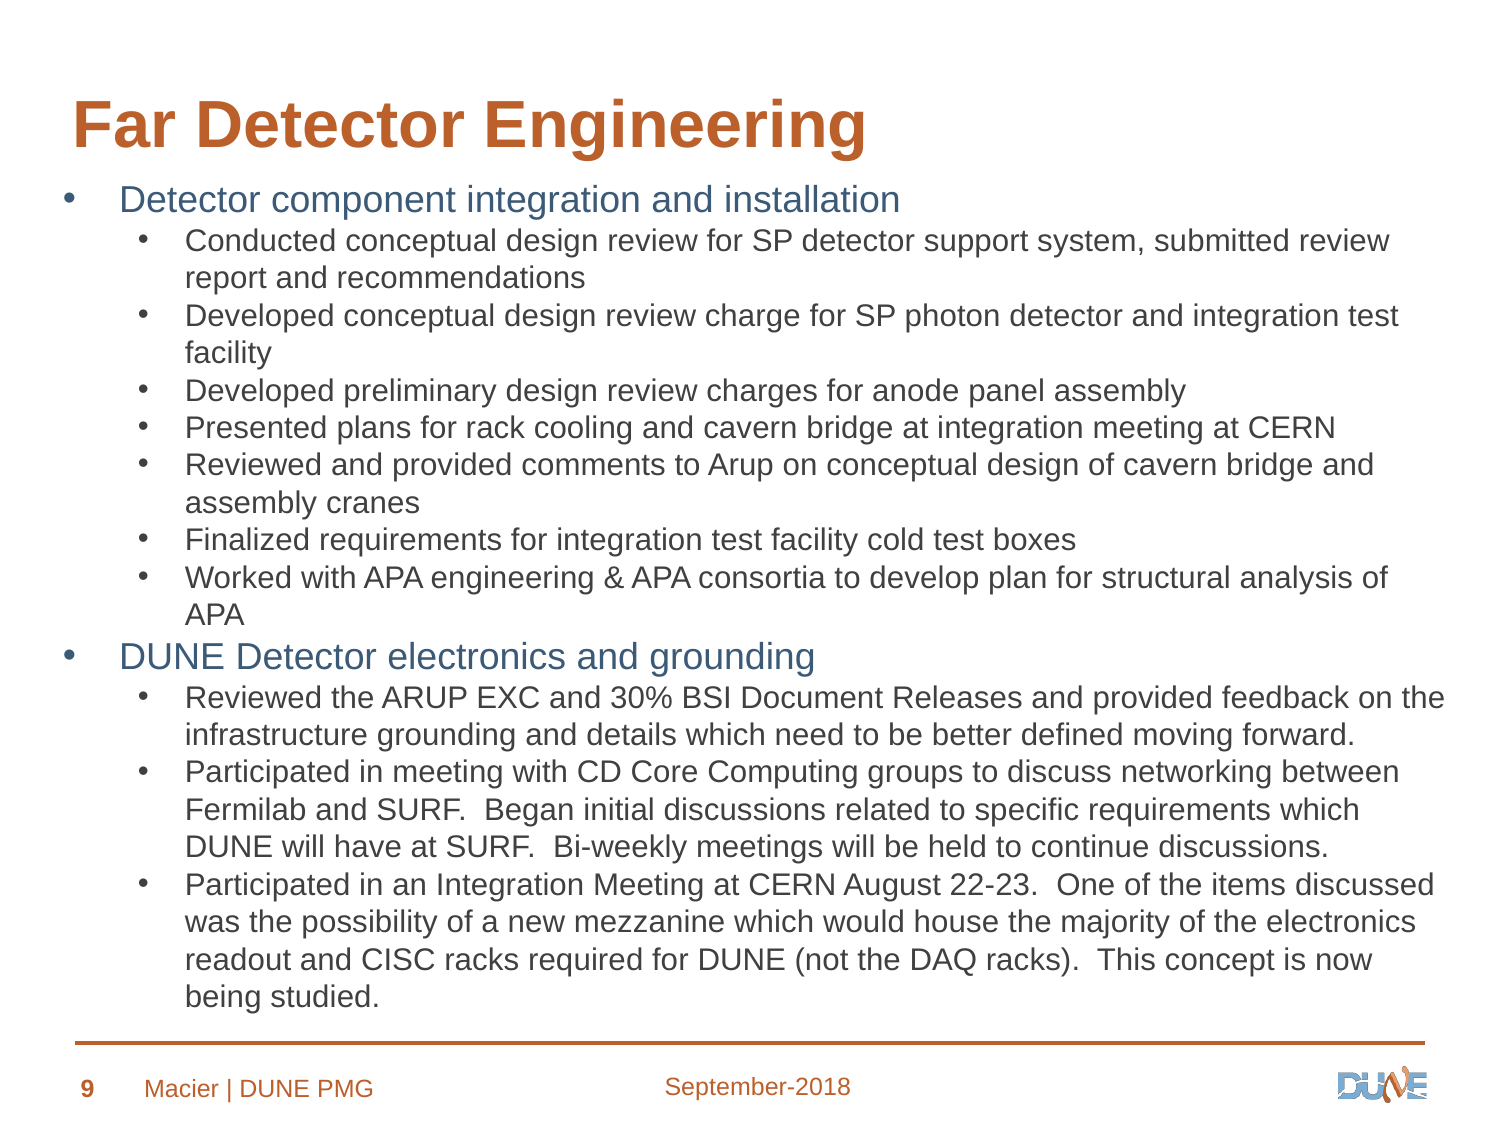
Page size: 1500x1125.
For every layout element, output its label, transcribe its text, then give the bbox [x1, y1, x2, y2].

slide_number September-2018 [662, 1070, 900, 1102]
title Far Detector Engineering [72, 81, 1428, 162]
slide_number 9 [39, 1072, 95, 1103]
list Detector component integration and installation Conducted conceptual design review for SP detector support system, submitted review report and recommendations Developed conceptual design review charge for SP photon detector and integration test facility Developed preliminary design review charges for anode panel assembly Presented plans for rack cooling and cavern bridge at integration meeting at CERN Reviewed and provided comments to Arup on conceptual design of cavern bridge and assembly cranes Finalized requirements for integration test facility cold test boxes Worked with APA engineering & APA consortia to develop plan for structural analysis of APA DUNE Detector electronics and grounding Reviewed the ARUP EXC and 30% BSI Document Releases and provided feedback on the infrastructure grounding and details which need to be better defined moving forward. Participated in meeting with CD Core Computing groups to discuss networking between Fermilab and SURF. Began initial discussions related to specific requirements which DUNE will have at SURF. Bi-weekly meetings will be held to continue discussions. Participated in an Integration Meeting at CERN August 22-23. One of the items discussed was the possibility of a new mezzanine which would house the majority of the electronics readout and CISC racks required for DUNE (not the DAQ racks). This concept is now being studied. [62, 174, 1450, 1024]
picture [1338, 1066, 1427, 1103]
footer Macier | DUNE PMG [142, 1072, 488, 1103]
